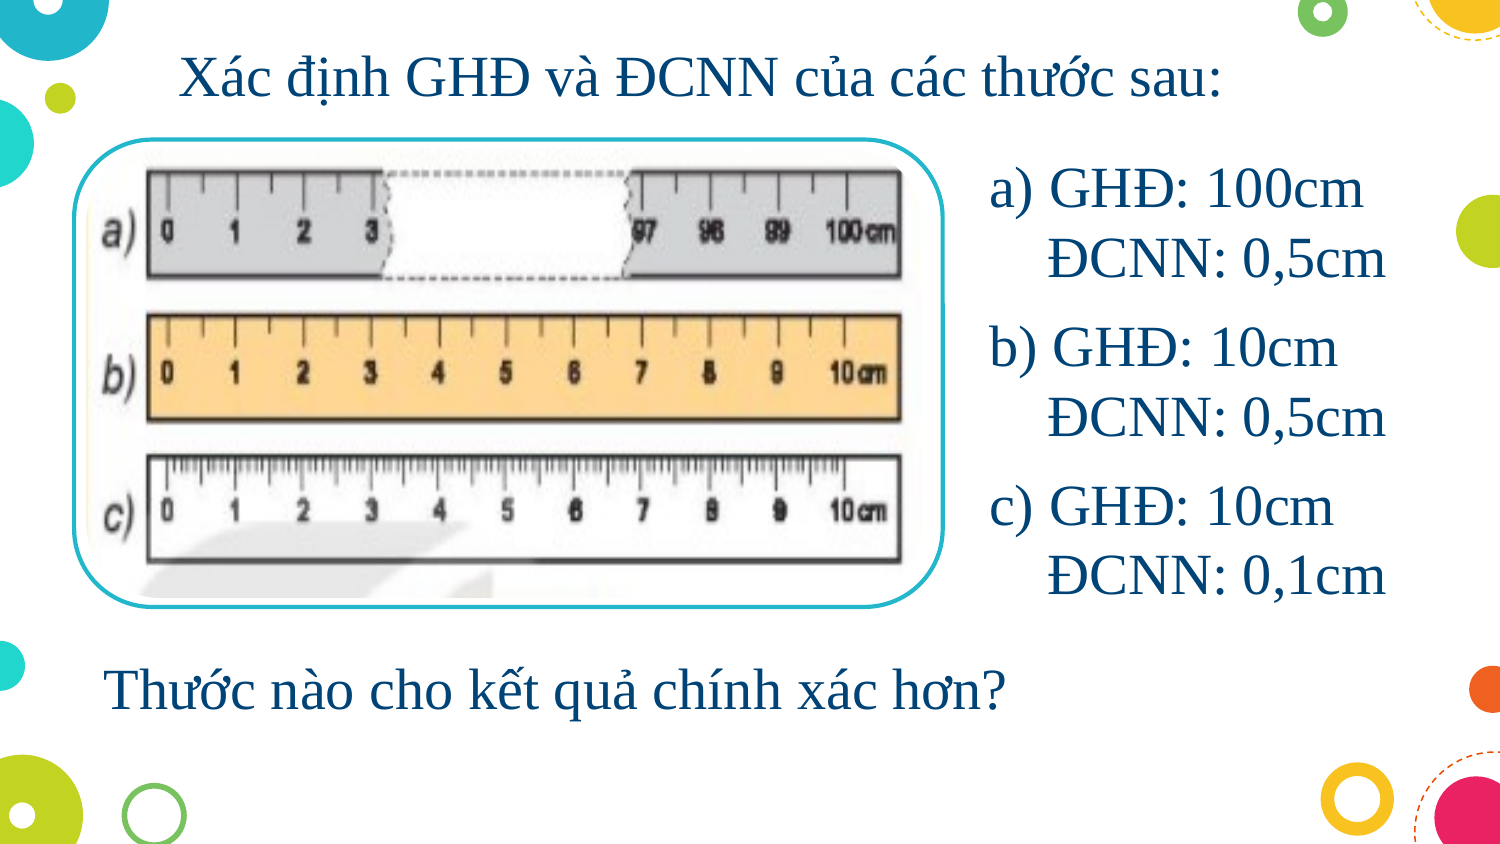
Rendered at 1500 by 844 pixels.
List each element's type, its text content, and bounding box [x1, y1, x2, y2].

text_box Xác định GHĐ và ĐCNN của các thước sau: [74, 29, 1329, 118]
text_box b) GHĐ: 10cm ĐCNN: 0,5cm [971, 299, 1424, 457]
text_box c) GHĐ: 10cm ĐCNN: 0,1cm [971, 457, 1424, 616]
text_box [73, 139, 943, 608]
text_box a) GHĐ: 100cm ĐCNN: 0,5cm [971, 140, 1424, 298]
text_box Thước nào cho kết quả chính xác hơn? [86, 642, 1338, 730]
